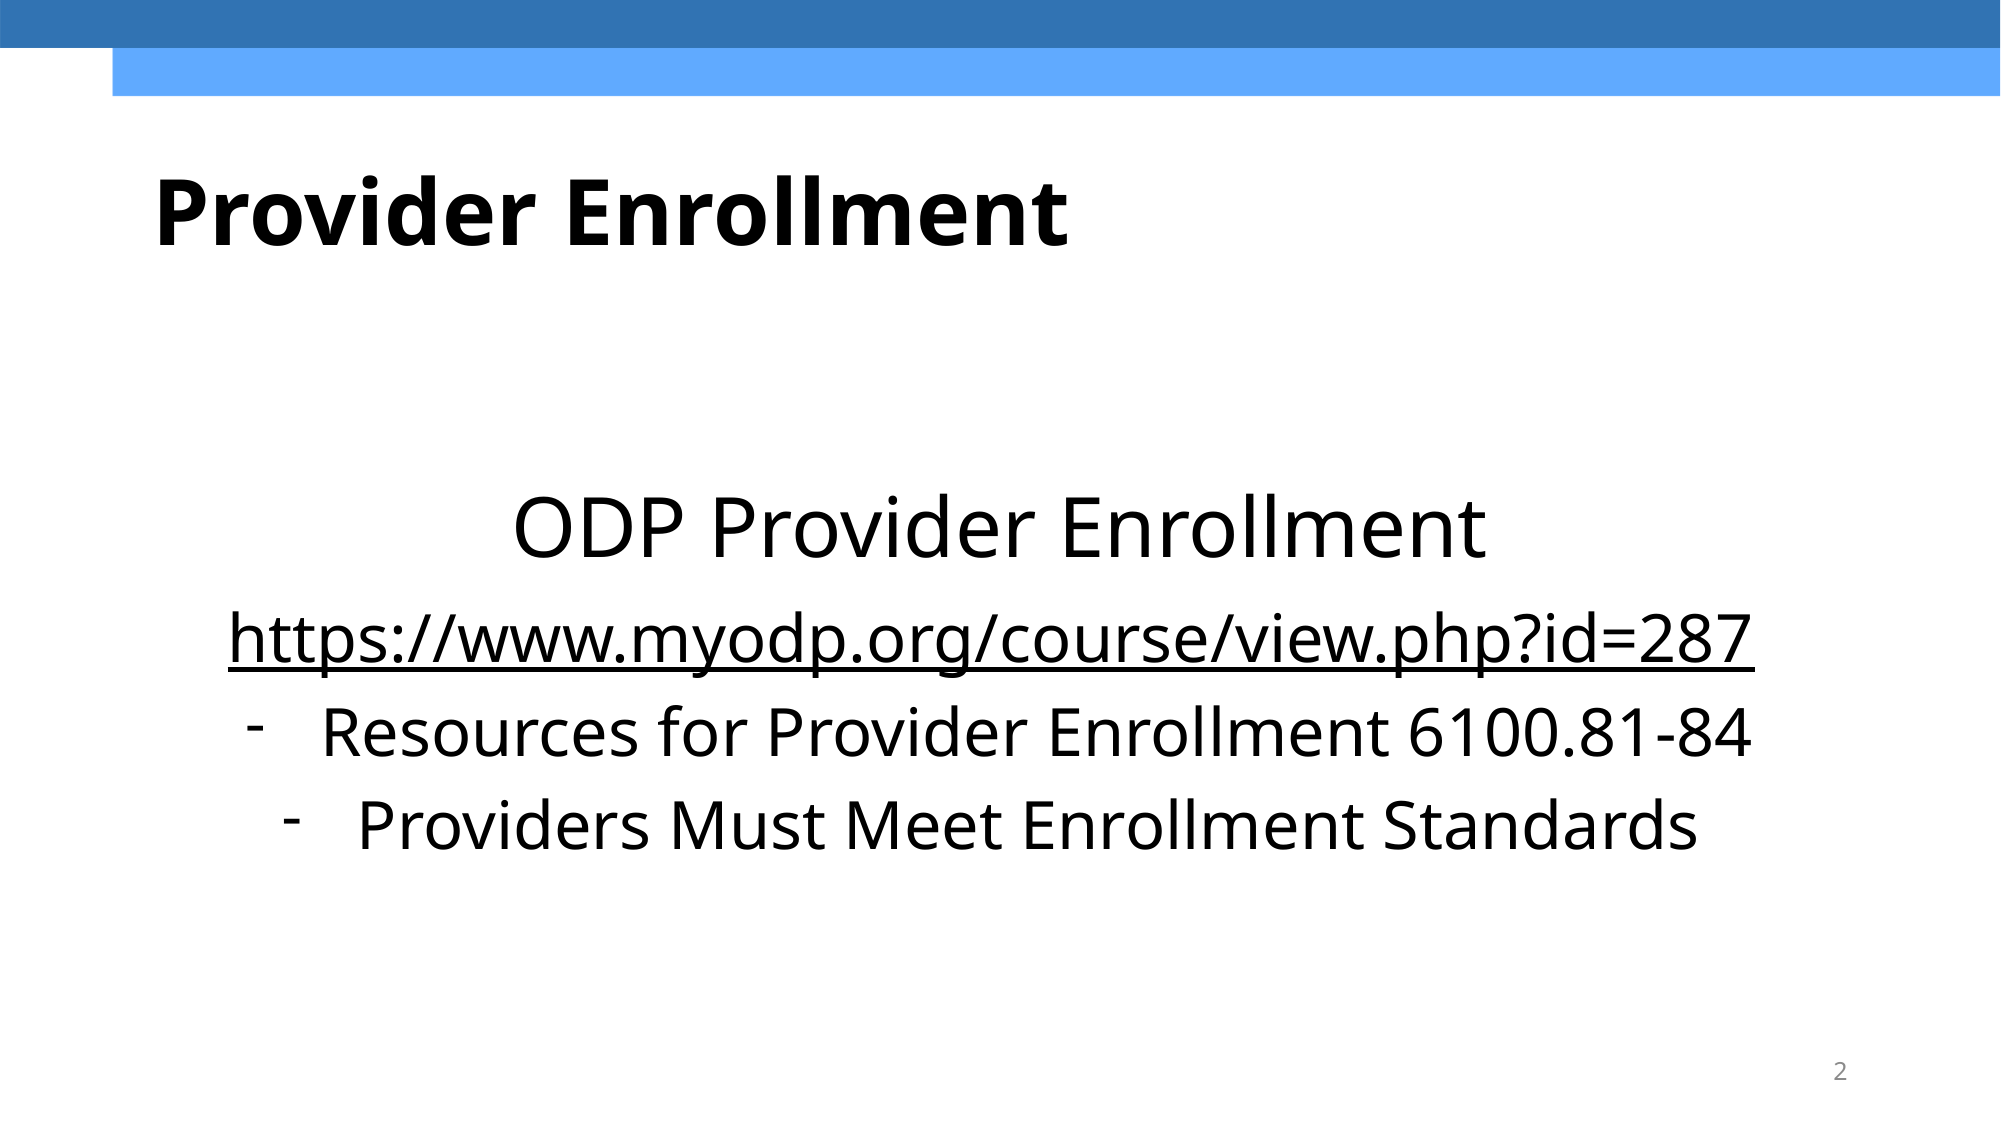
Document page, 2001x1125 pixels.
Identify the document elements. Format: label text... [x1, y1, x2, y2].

list ODP Provider Enrollment https://www.myodp.org/course/view.php?id=287 Resources for Provider Enrollment 6100.81-84 Providers Must Meet Enrollment Standards [137, 357, 1863, 910]
slide_number 2 [1412, 1042, 1863, 1103]
title Provider Enrollment [137, 107, 1863, 325]
picture [0, 0, 2001, 1125]
